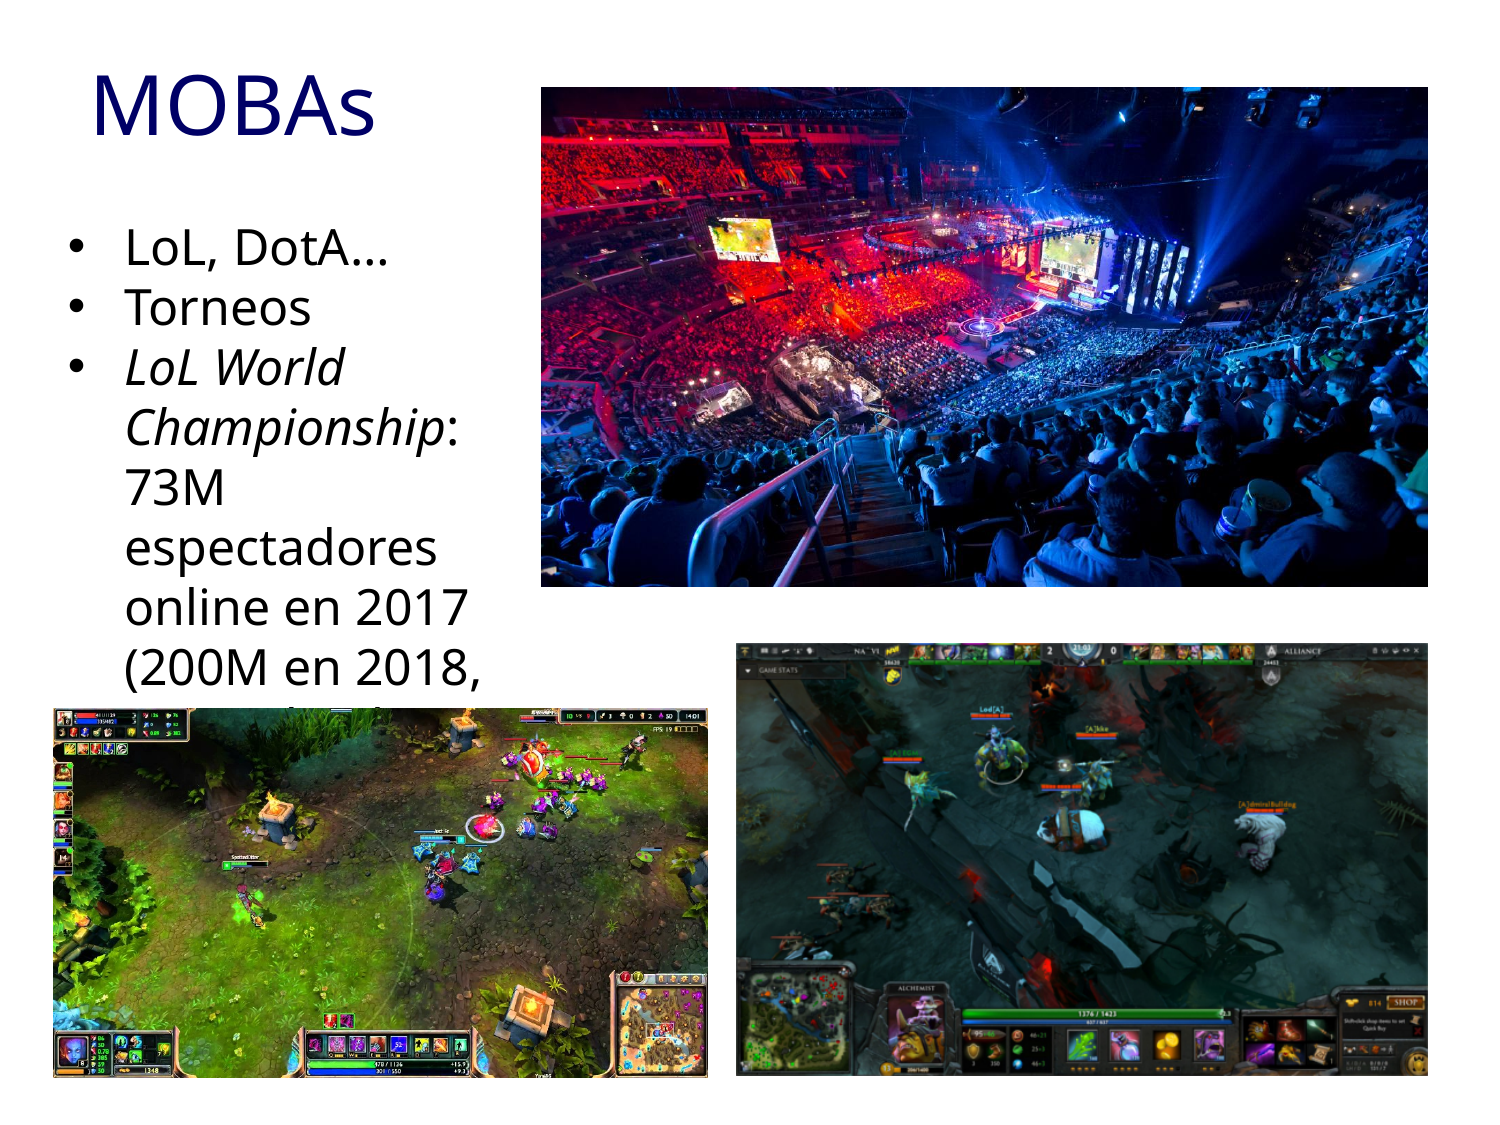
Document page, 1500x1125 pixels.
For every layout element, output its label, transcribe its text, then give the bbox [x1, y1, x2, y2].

title MOBAs [75, 45, 1425, 233]
text_box LoL, DotA… Torneos LoL World Championship: 73M espectadores online en 2017 (200M en 2018, 198M de China) [53, 207, 526, 707]
picture [735, 643, 1428, 1076]
picture [52, 708, 708, 1078]
picture [541, 87, 1428, 587]
